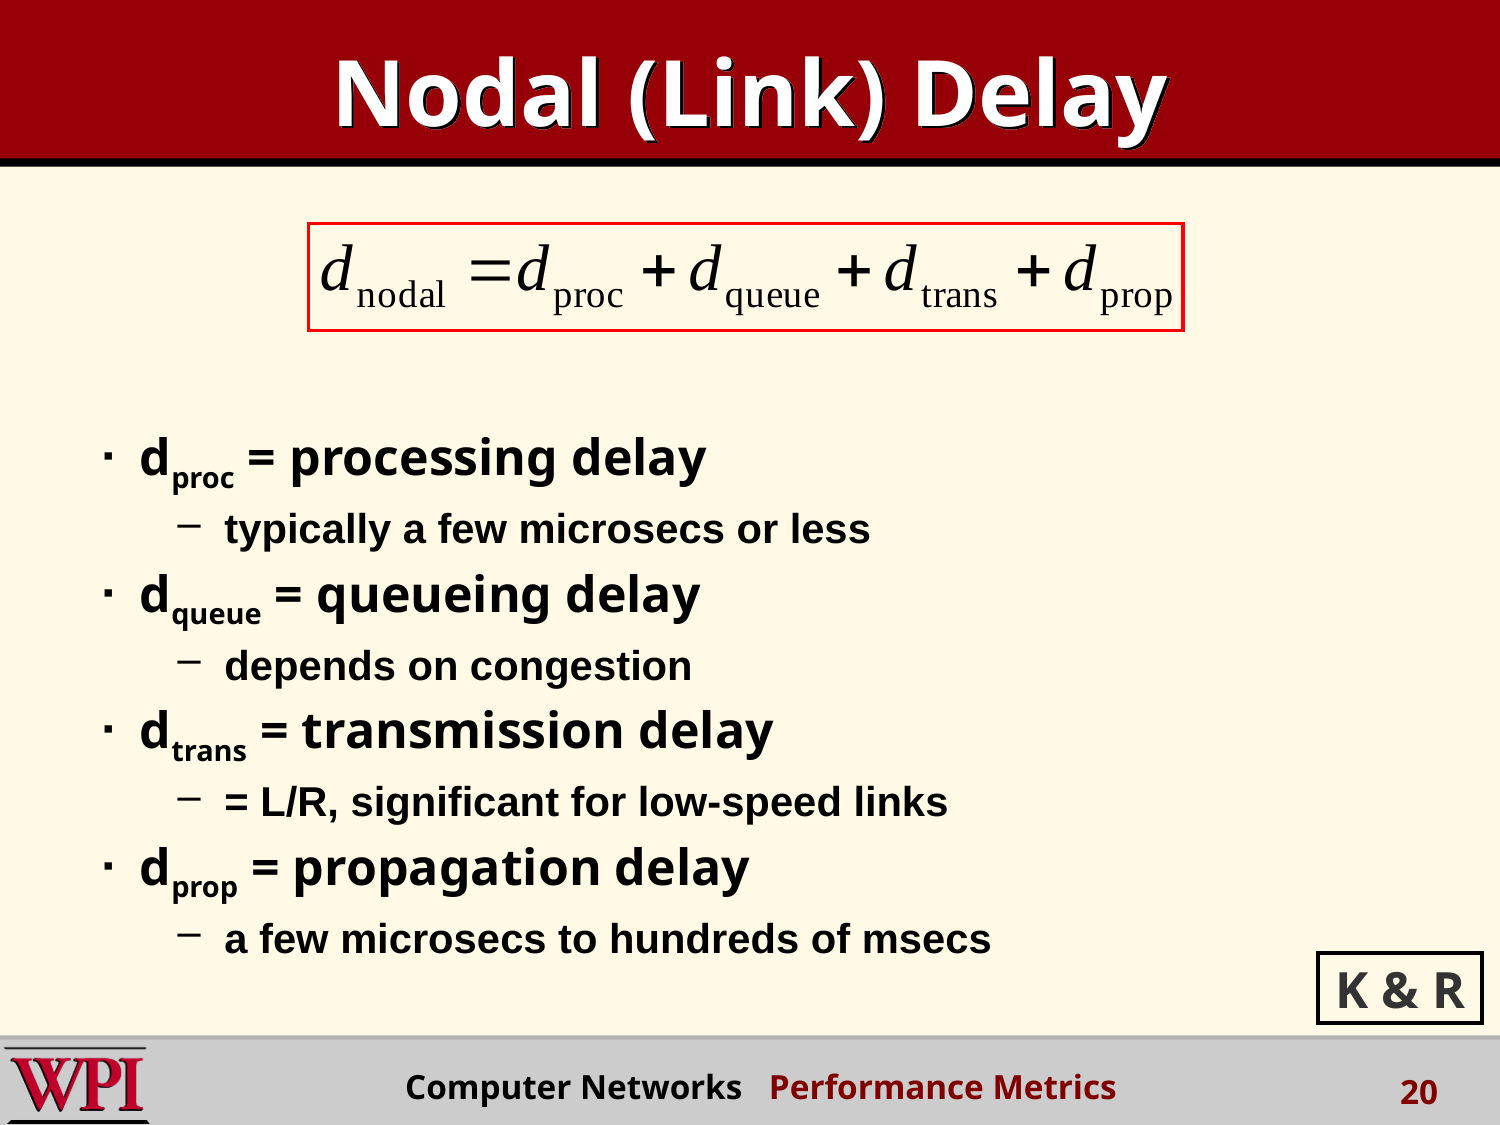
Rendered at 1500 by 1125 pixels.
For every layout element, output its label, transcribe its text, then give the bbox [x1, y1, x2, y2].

text_box K & R [1318, 952, 1483, 1024]
picture [0, 0, 1500, 158]
footer Computer Networks Performance Metrics [210, 1058, 1304, 1107]
slide_number 20 [1344, 1063, 1495, 1102]
list dproc = processing delay typically a few microsecs or less dqueue = queueing delay depends on congestion dtrans = transmission delay = L/R, significant for low-speed links dprop = propagation delay a few microsecs to hundreds of msecs [87, 417, 1363, 1026]
picture [0, 167, 1500, 1035]
picture [0, 1040, 1500, 1125]
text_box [309, 224, 1182, 330]
title Nodal (Link) Delay [29, 18, 1471, 150]
